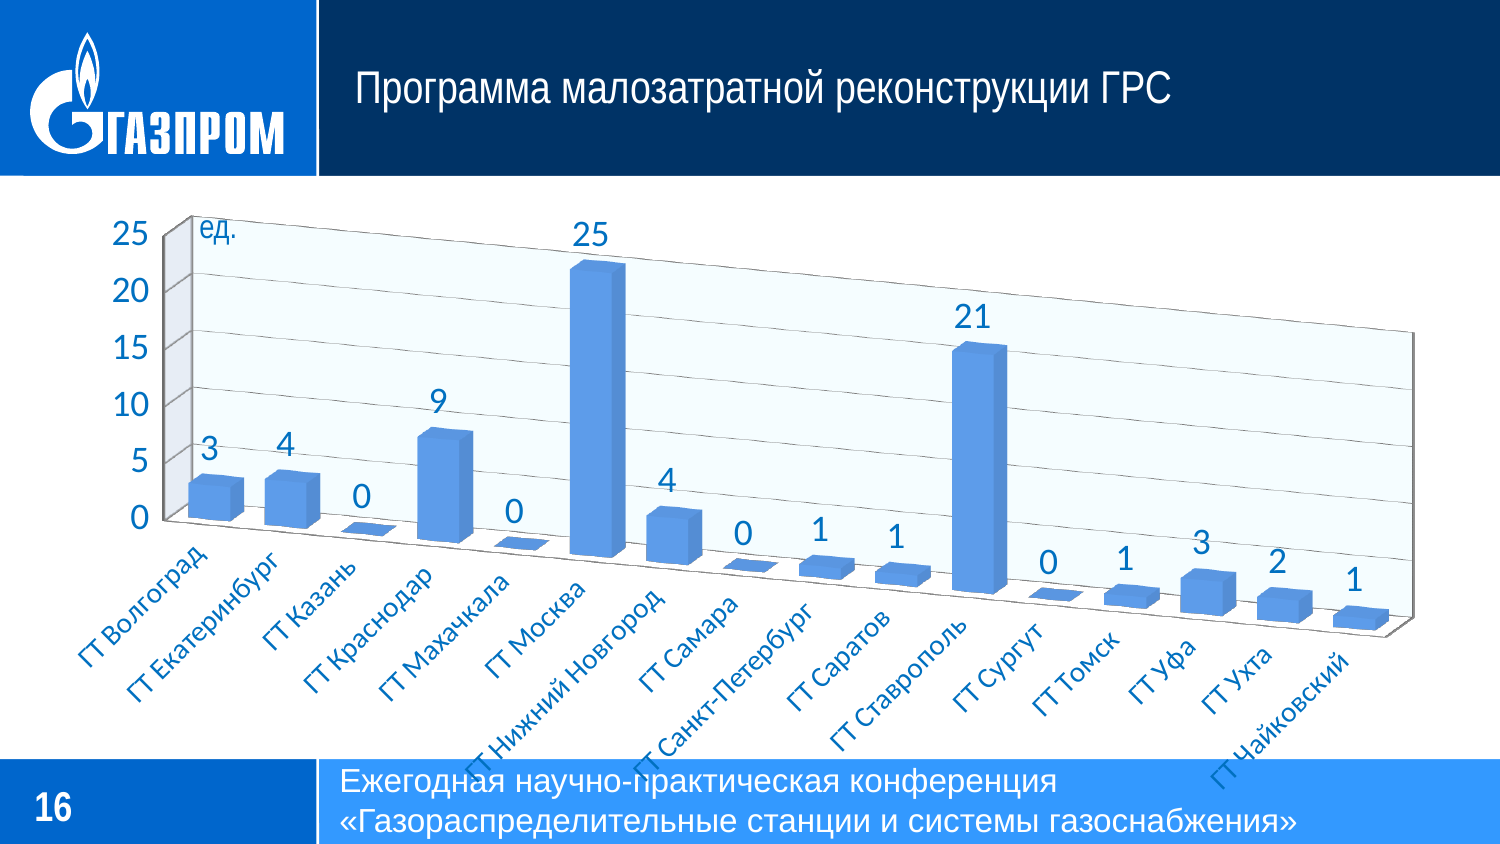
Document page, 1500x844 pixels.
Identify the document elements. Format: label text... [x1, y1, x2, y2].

chart [35, 191, 1466, 801]
text_box Программа малозатратной реконструкции ГРС [340, 49, 1482, 120]
text_box Ежегодная научно-практическая конференция «Газораспределительные станции и системы газоснабжения» [324, 810, 1435, 844]
